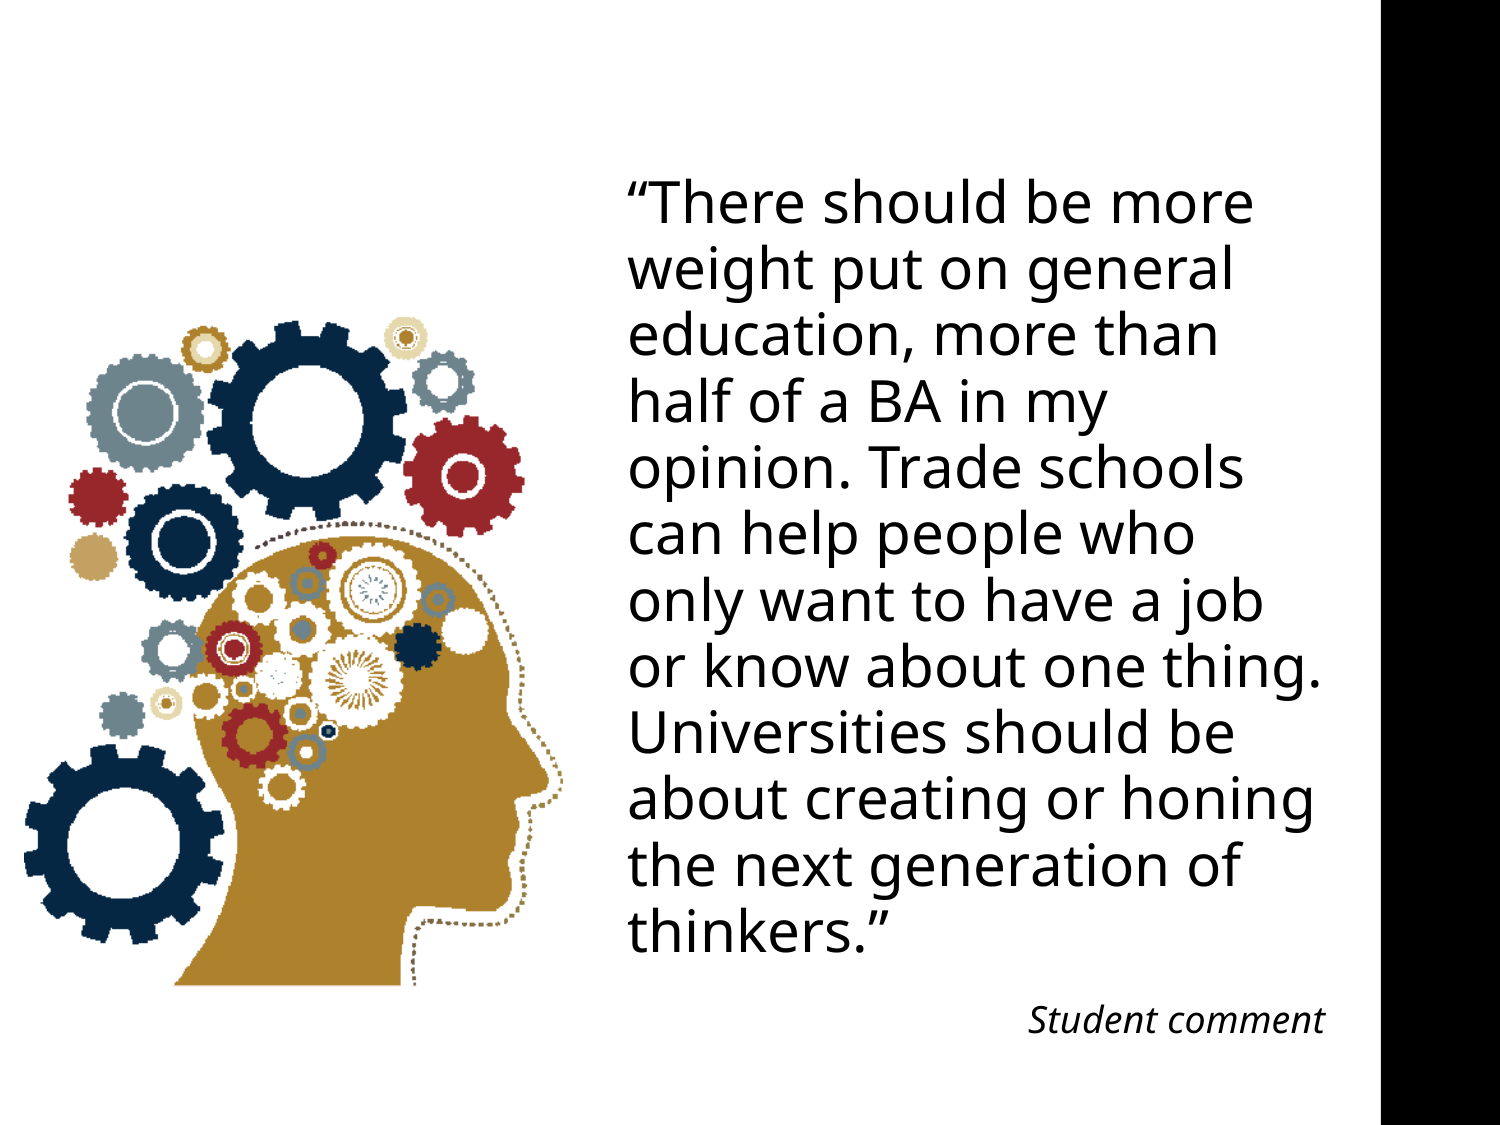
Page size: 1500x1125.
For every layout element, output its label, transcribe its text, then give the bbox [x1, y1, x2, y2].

list “There should be more weight put on general education, more than half of a BA in my opinion. Trade schools can help people who only want to have a job or know about one thing. Universities should be about creating or honing the next generation of thinkers.” Student comment [612, 162, 1341, 1050]
picture [24, 312, 563, 993]
